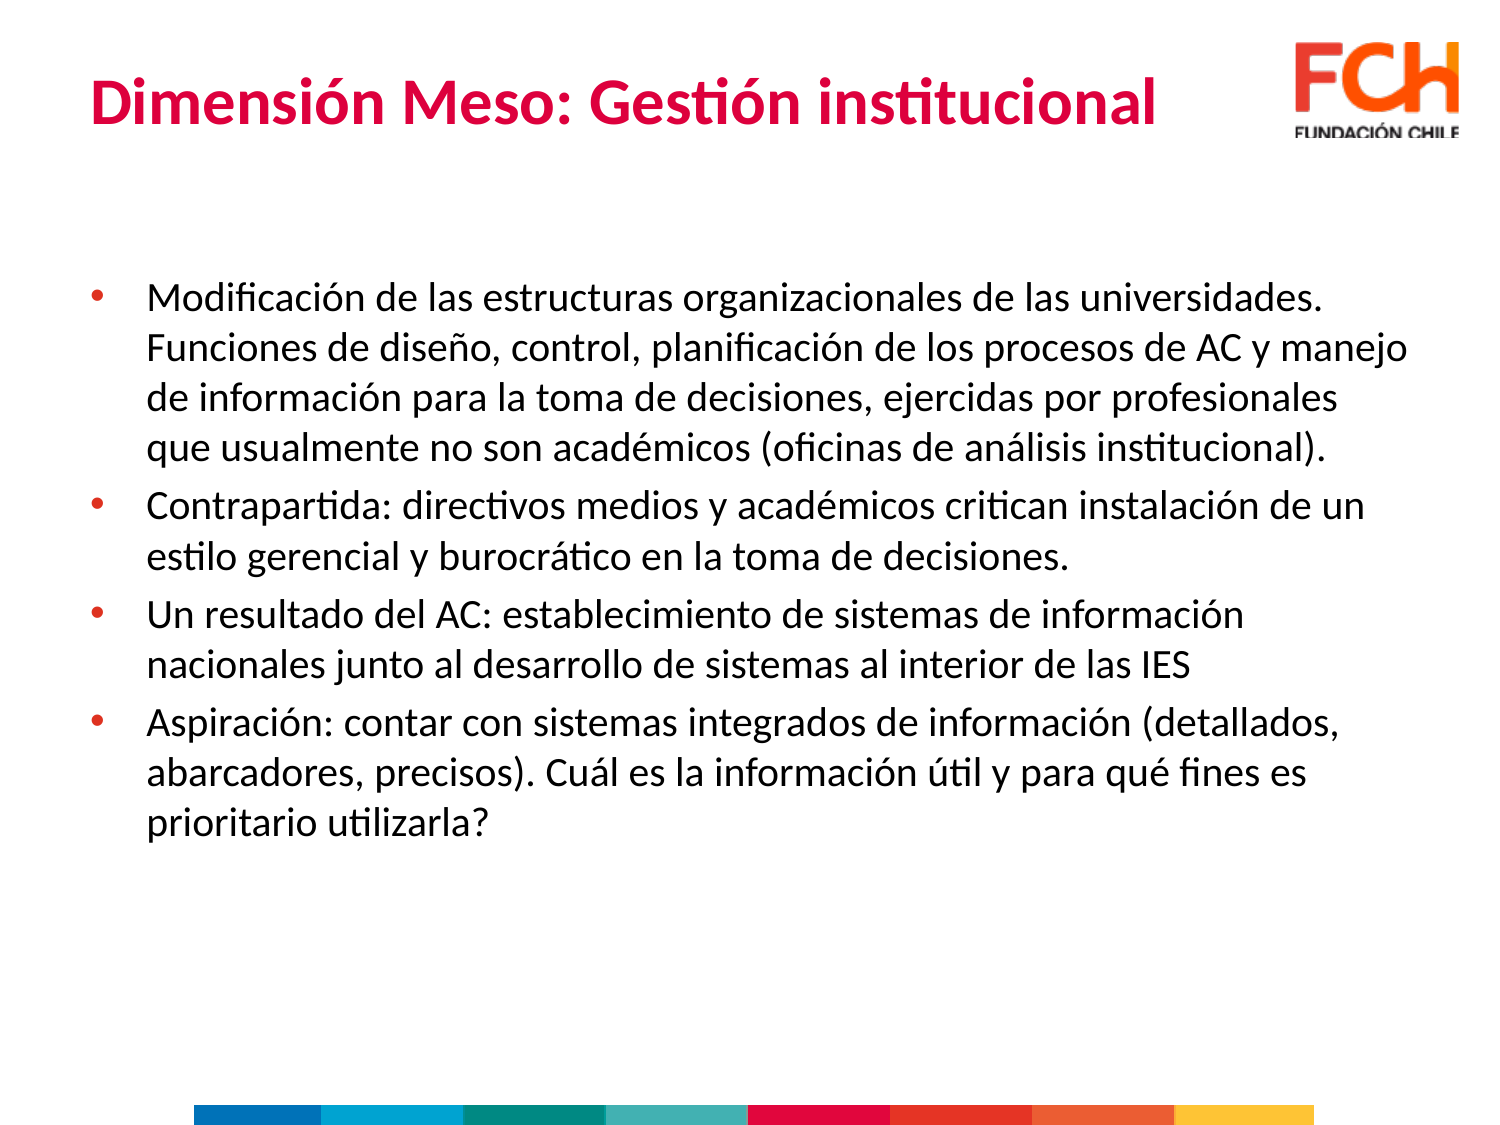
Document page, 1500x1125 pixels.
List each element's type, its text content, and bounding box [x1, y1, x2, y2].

picture [194, 1105, 320, 1125]
list Modificación de las estructuras organizacionales de las universidades. Funciones de diseño, control, planificación de los procesos de AC y manejo de información para la toma de decisiones, ejercidas por profesionales que usualmente no son académicos (oficinas de análisis institucional). Contrapartida: directivos medios y académicos critican instalación de un estilo gerencial y burocrático en la toma de decisiones. Un resultado del AC: establecimiento de sistemas de información nacionales junto al desarrollo de sistemas al interior de las IES Aspiración: contar con sistemas integrados de información (detallados, abarcadores, precisos). Cuál es la información útil y para qué fines es prioritario utilizarla? [75, 262, 1425, 1024]
title Dimensión Meso: Gestión institucional [75, 70, 1425, 205]
picture [464, 1105, 1314, 1125]
